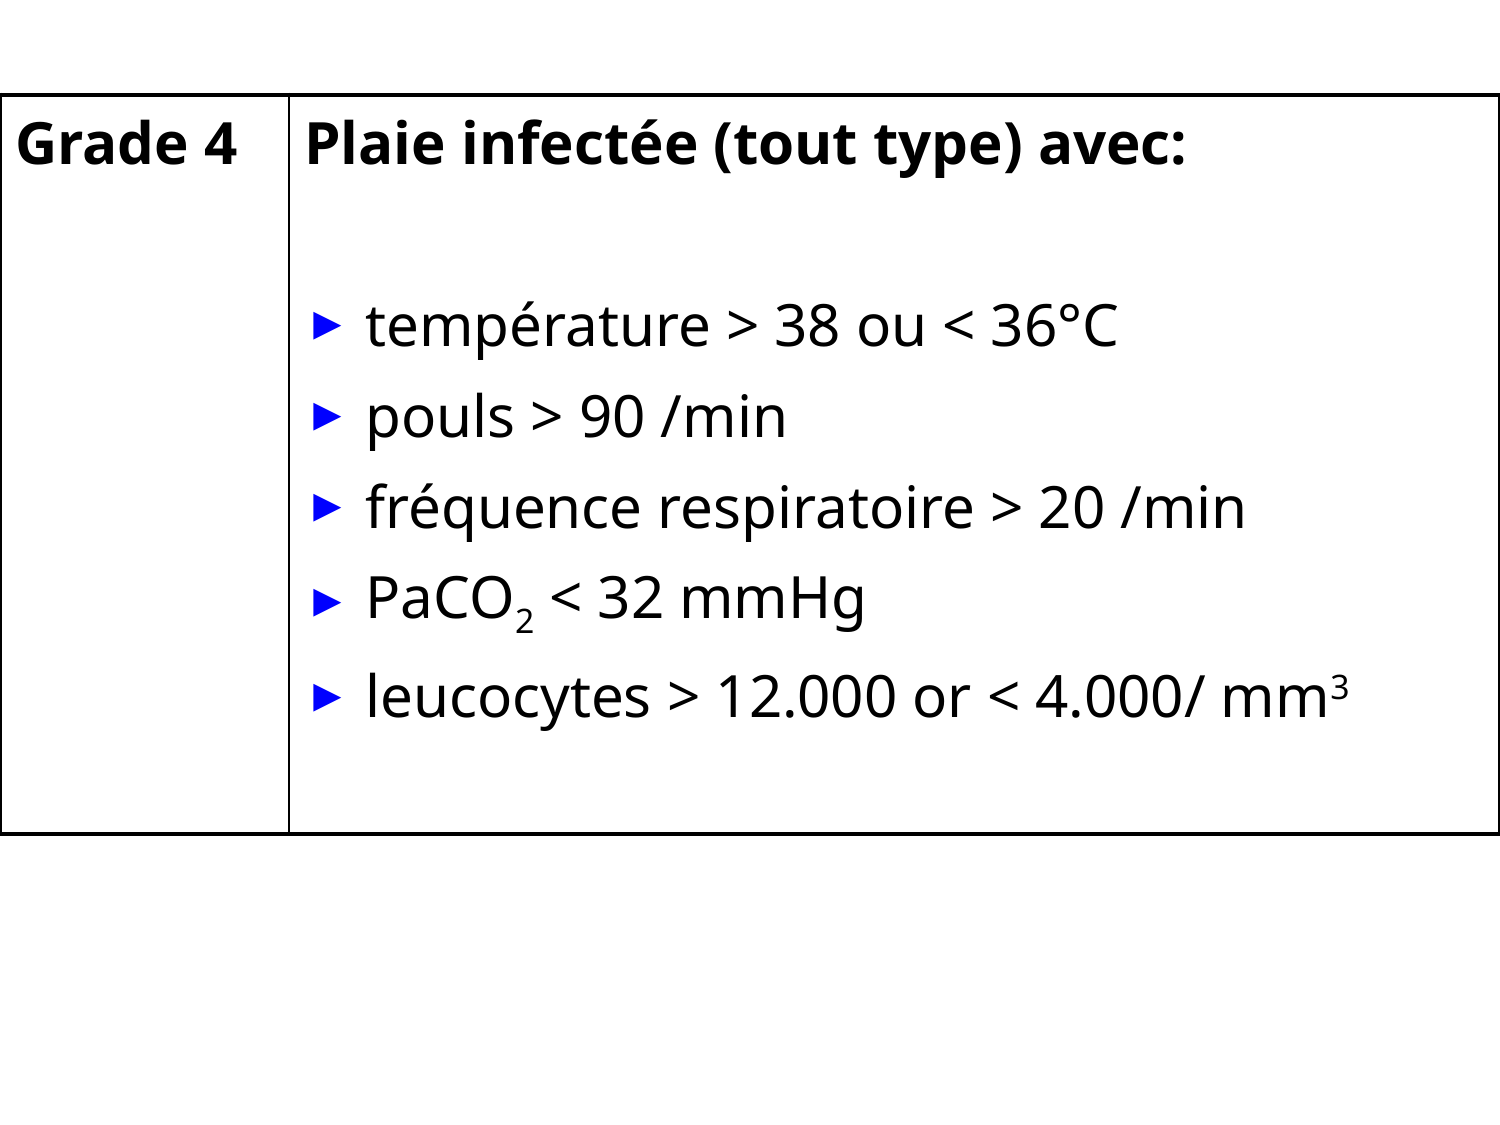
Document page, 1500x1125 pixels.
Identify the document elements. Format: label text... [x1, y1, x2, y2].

table_header Grade 4 [2, 97, 288, 832]
table_header Plaie infectée (tout type) avec: température > 38 ou < 36°C pouls > 90 /min fréquence respiratoire > 20 /min PaCO2 < 32 mmHg leucocytes > 12.000 or < 4.000/ mm3 [290, 97, 1498, 832]
